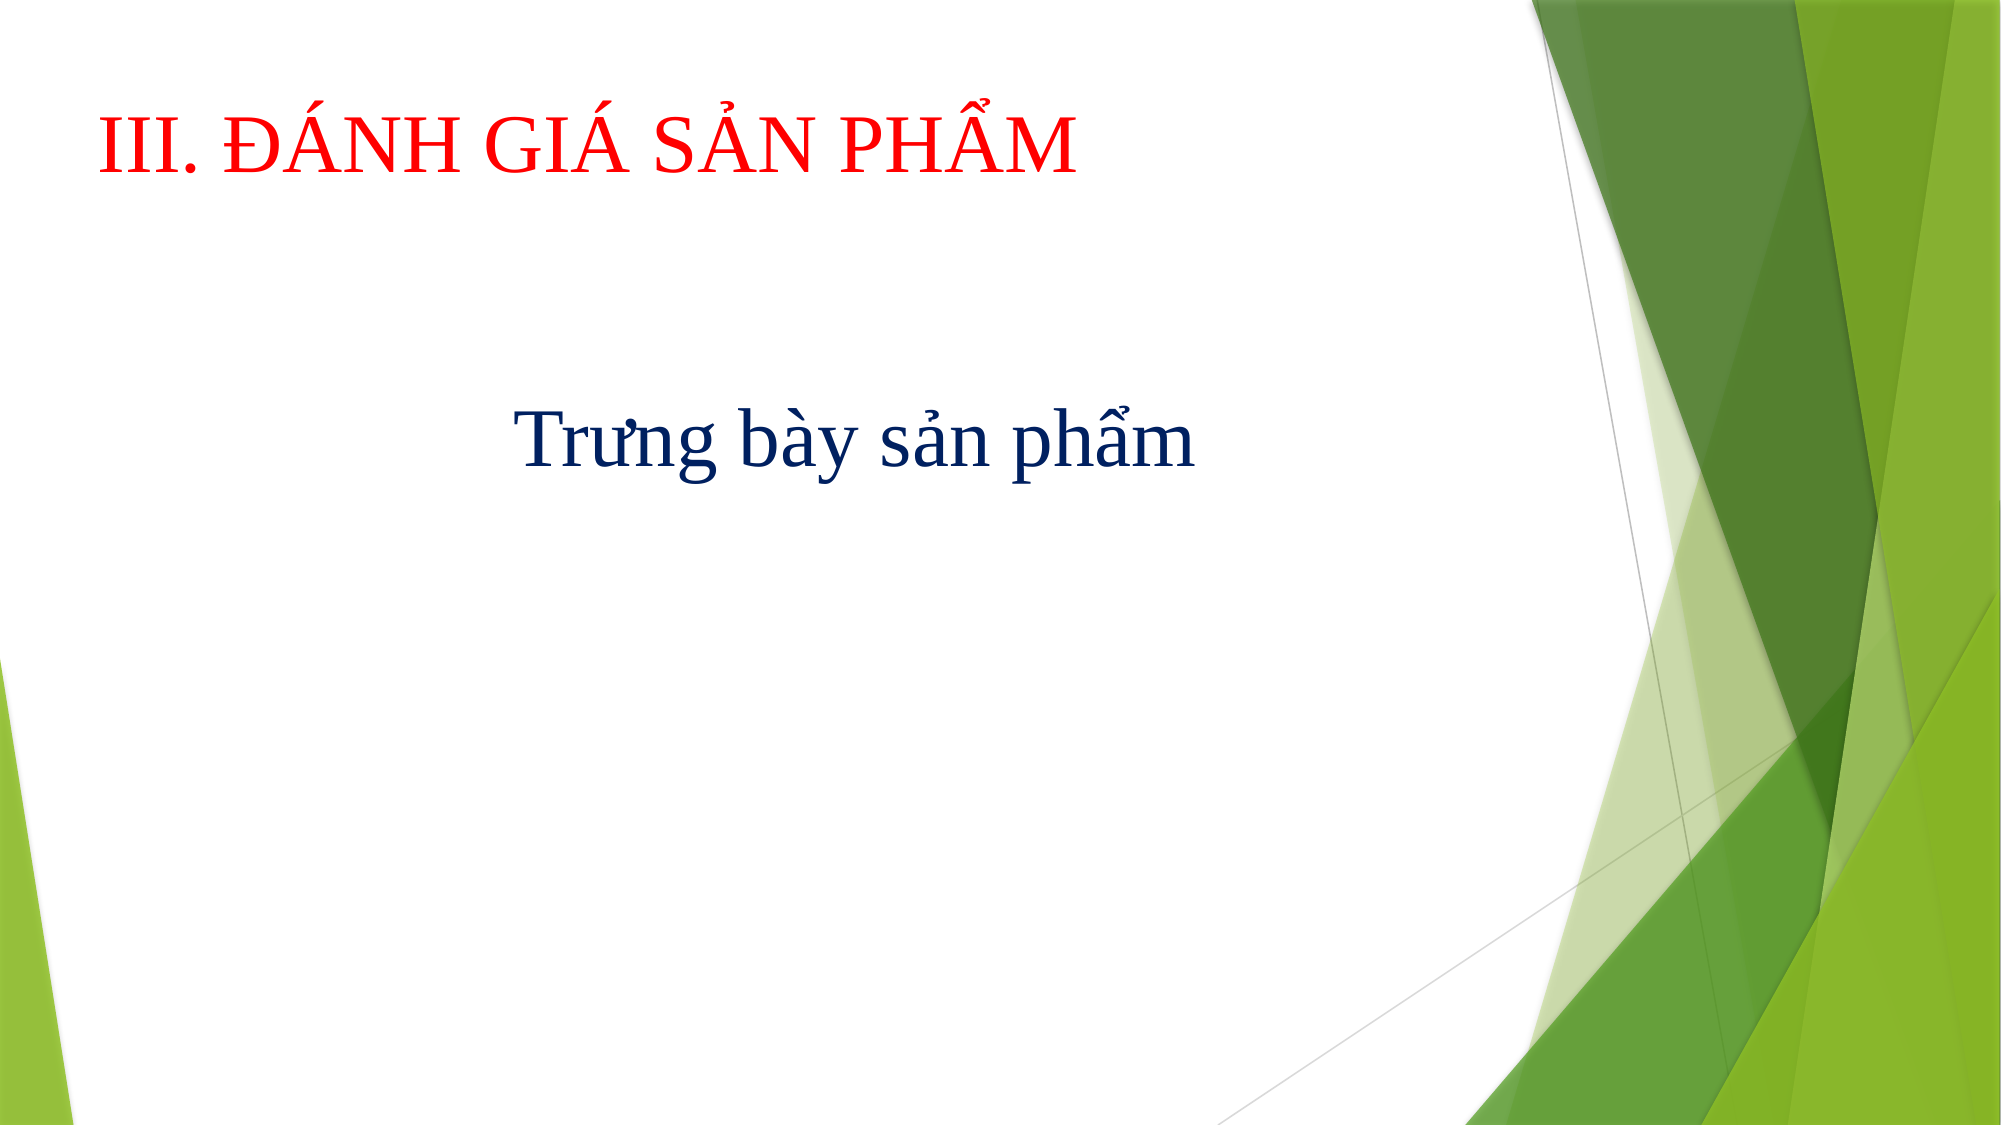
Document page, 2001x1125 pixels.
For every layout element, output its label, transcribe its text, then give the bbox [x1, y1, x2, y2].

text_box Trưng bày sản phẩm [338, 375, 1373, 491]
text_box III. ĐÁNH GIÁ SẢN PHẨM [72, 81, 1105, 197]
